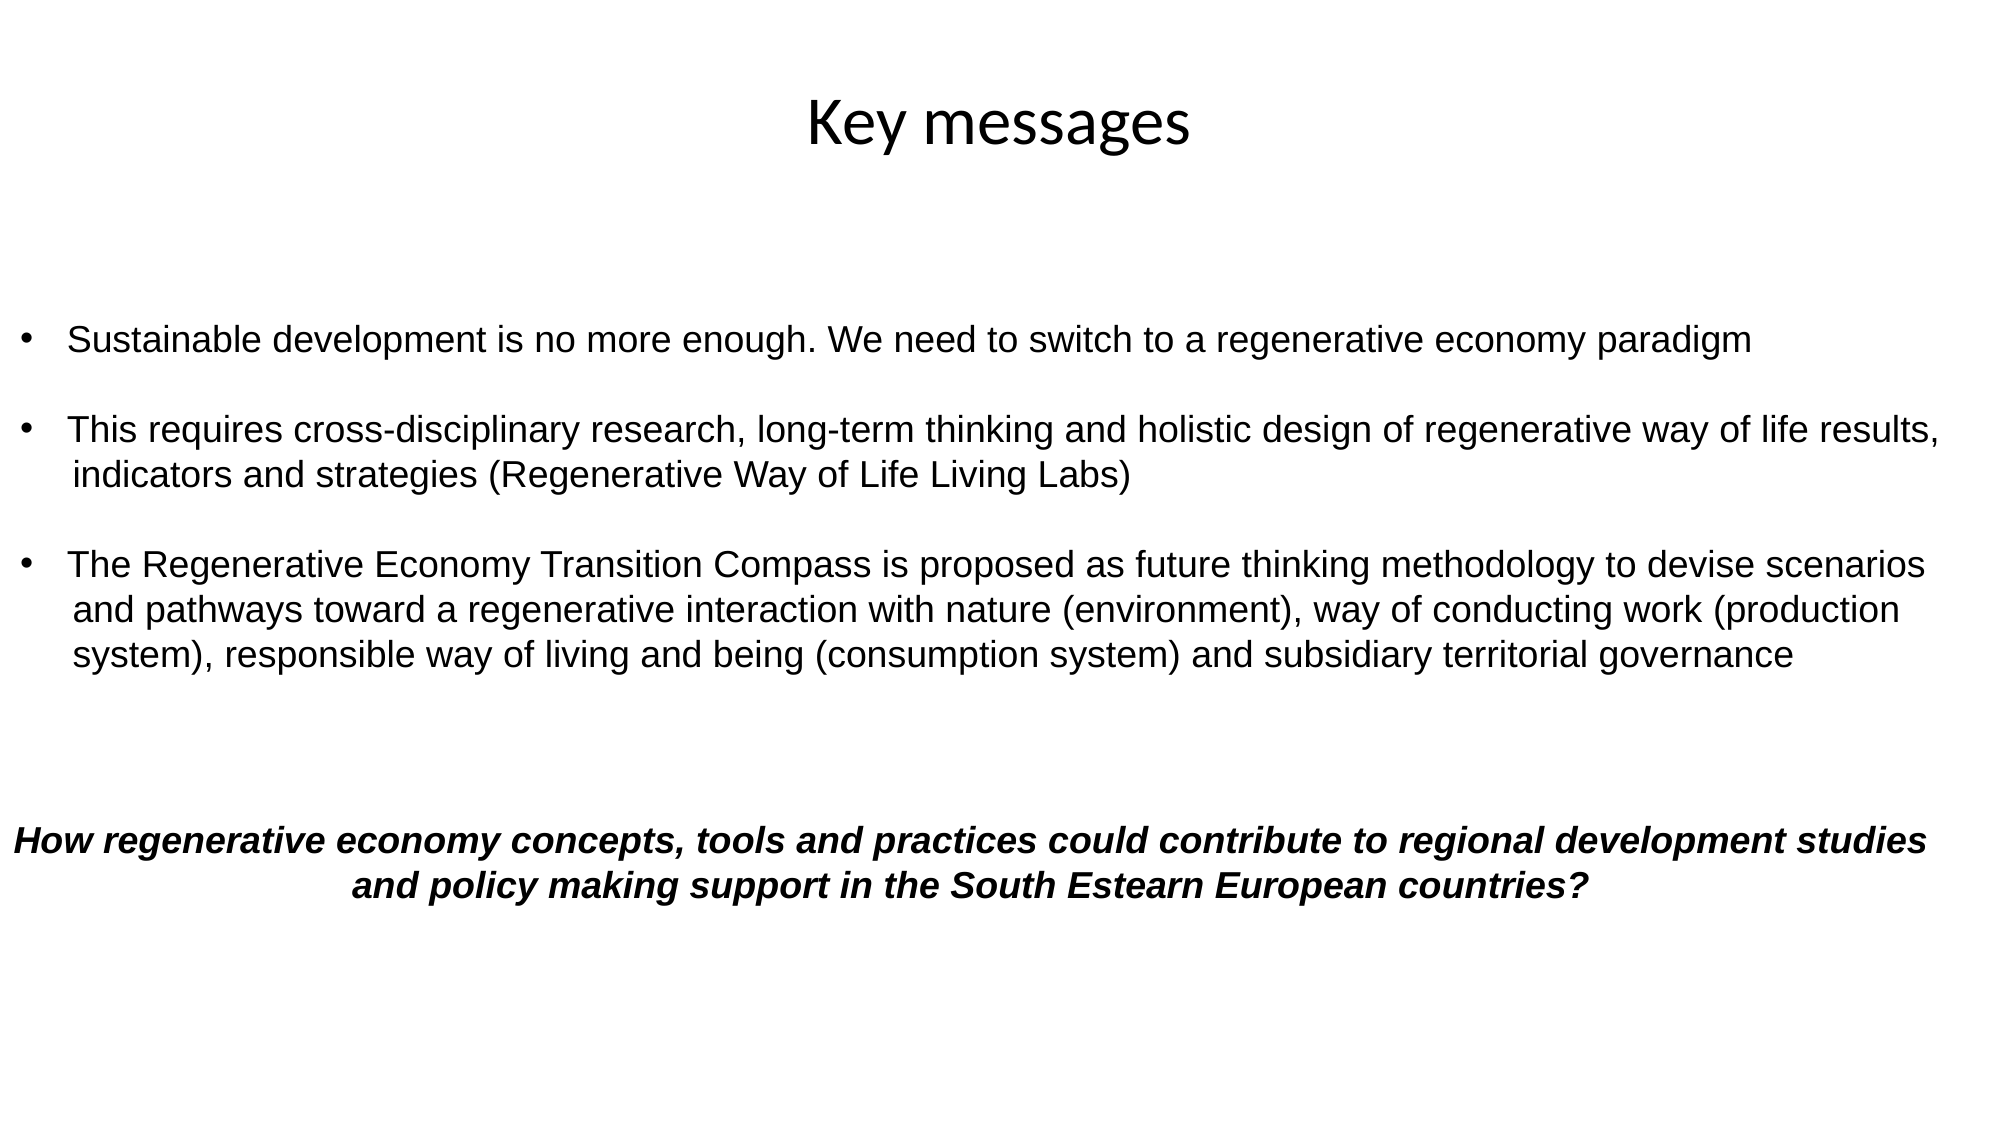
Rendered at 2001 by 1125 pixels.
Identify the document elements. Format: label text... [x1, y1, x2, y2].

title Key messages [137, 59, 1863, 185]
text_box How regenerative economy concepts, tools and practices could contribute to regional development studies and policy making support in the South Estearn European countries? [0, 808, 1955, 913]
text_box Sustainable development is no more enough. We need to switch to a regenerative economy paradigm This requires cross-disciplinary research, long-term thinking and holistic design of regenerative way of life results, indicators and strategies (Regenerative Way of Life Living Labs) The Regenerative Economy Transition Compass is proposed as future thinking methodology to devise scenarios and pathways toward a regenerative interaction with nature (environment), way of conducting work (production system), responsible way of living and being (consumption system) and subsidiary territorial governance [5, 307, 1980, 682]
